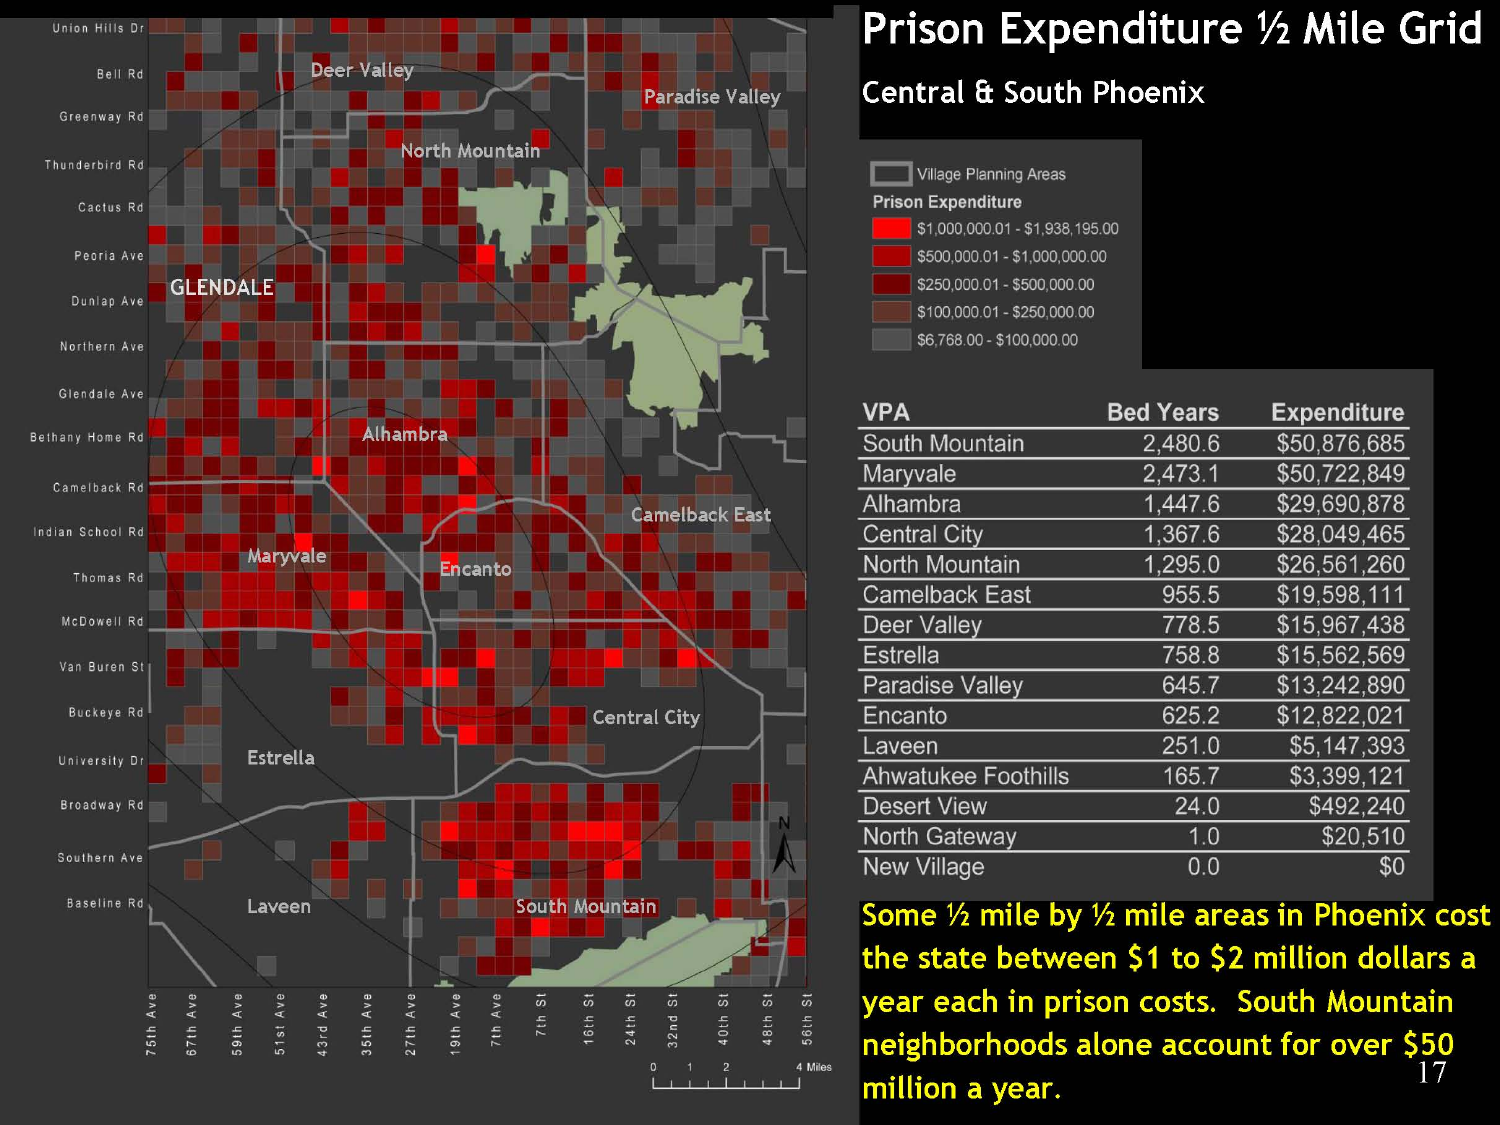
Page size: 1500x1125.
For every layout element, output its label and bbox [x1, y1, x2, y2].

list [0, 0, 1500, 1125]
